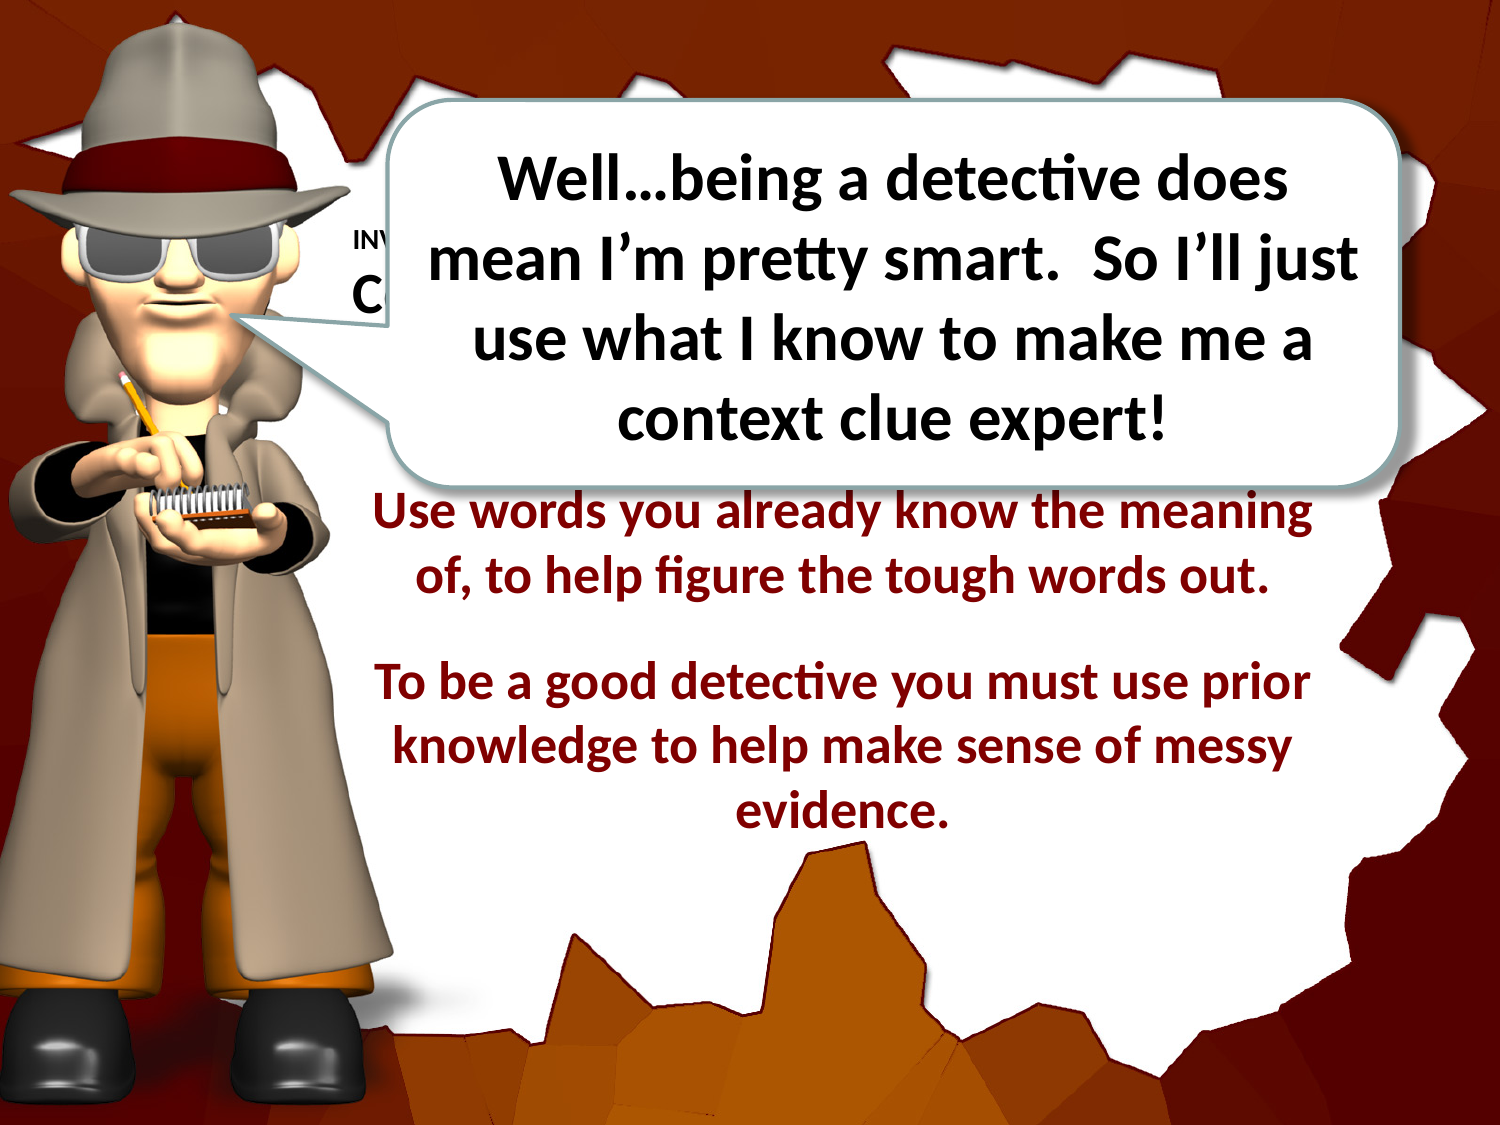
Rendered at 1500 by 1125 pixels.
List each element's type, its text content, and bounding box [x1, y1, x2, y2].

picture [0, 0, 1500, 1125]
text_box Prior knowledge is another way of saying “what you already know.” Use words you already know the meaning of, to help figure the tough words out. [324, 393, 1363, 613]
text_box To be a good detective you must use prior knowledge to help make sense of messy evidence. [324, 637, 1363, 848]
text_box Well…being a detective does mean I’m pretty smart. So I’ll just use what I know to make me a context clue expert! [229, 97, 1403, 490]
text_box INVESTIGATION NOTES Context clues also use prior knowledge: [337, 212, 384, 323]
